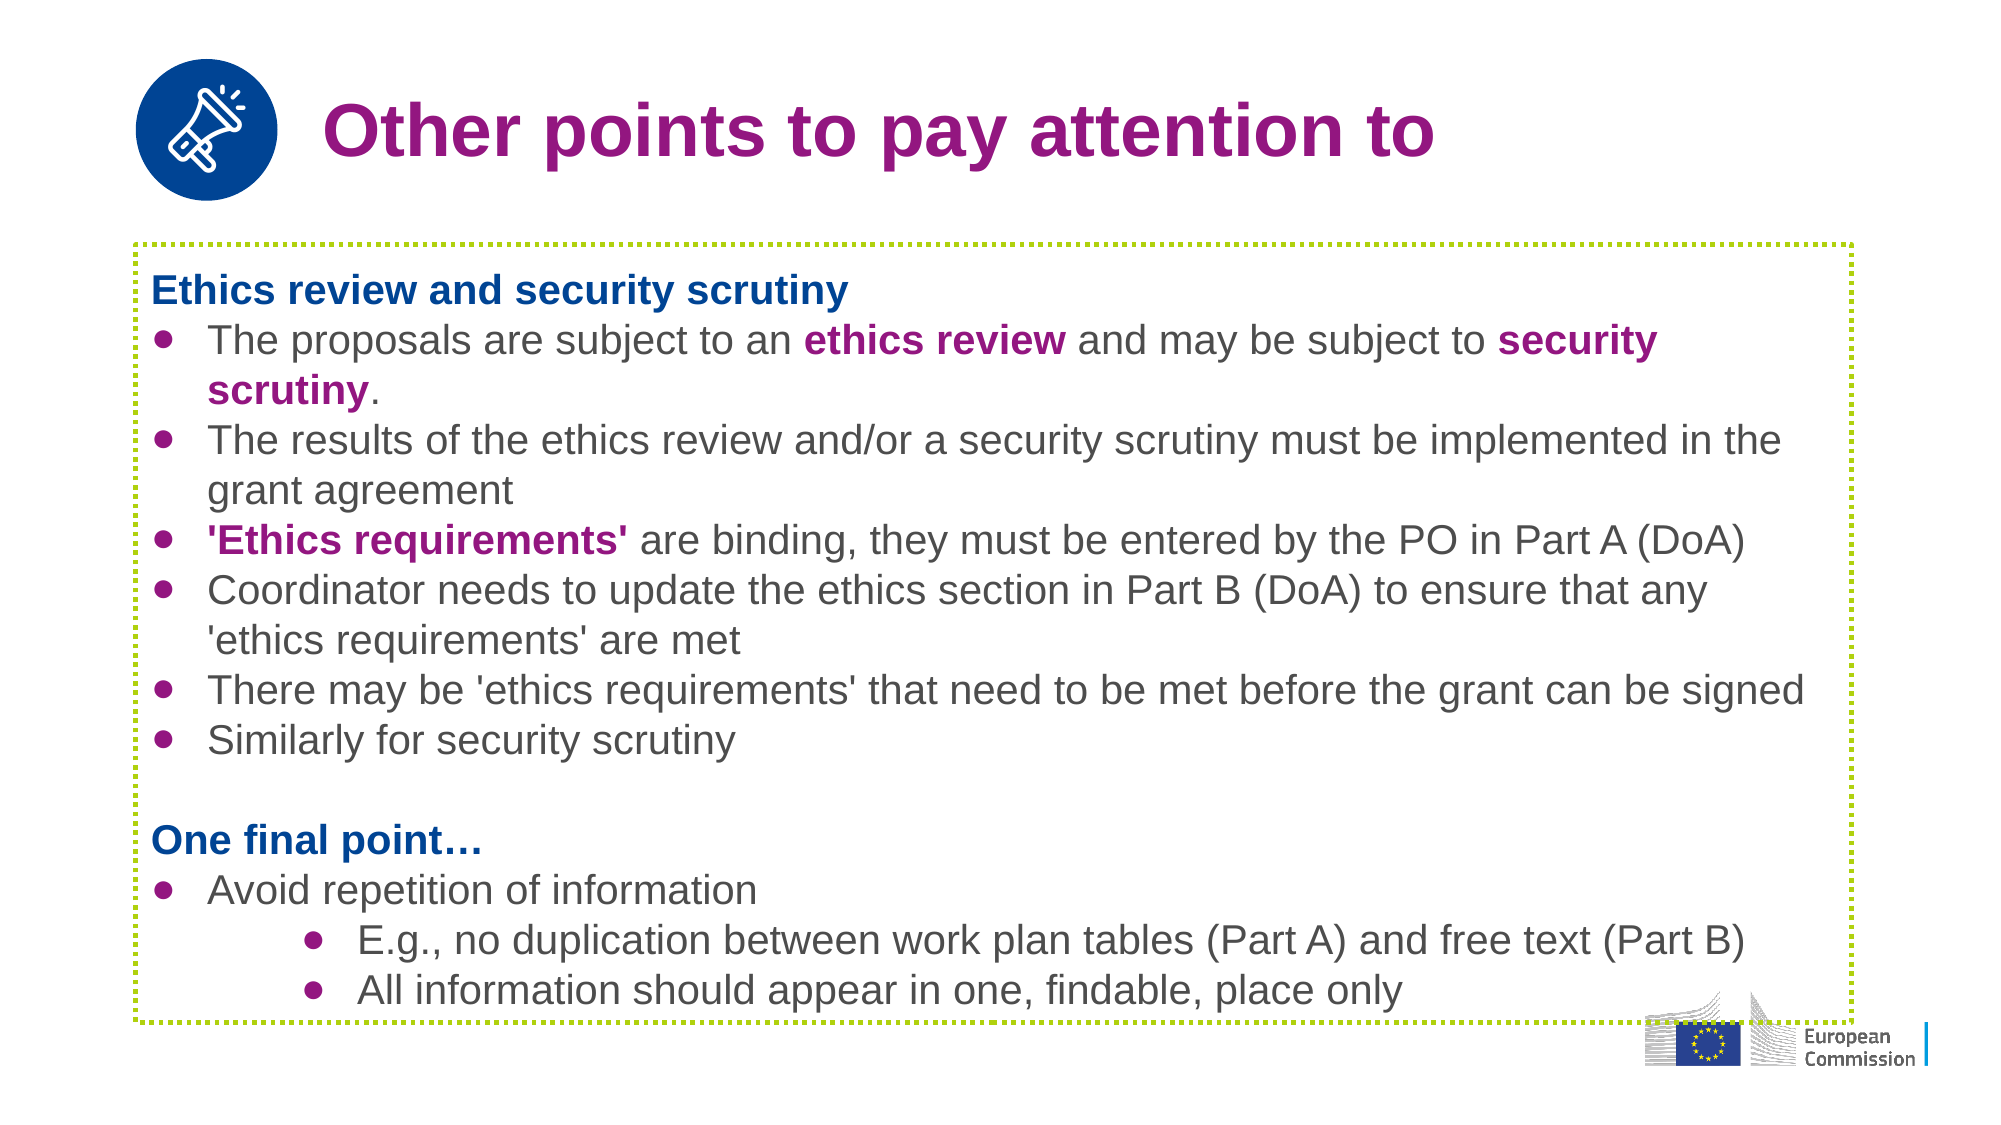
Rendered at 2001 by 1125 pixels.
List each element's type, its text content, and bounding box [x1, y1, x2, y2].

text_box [135, 58, 278, 201]
picture [1645, 991, 1928, 1066]
title Other points to pay attention to [307, 0, 1885, 174]
text_box Ethics review and security scrutiny The proposals are subject to an ethics review and may be subject to security scrutiny. The results of the ethics review and/or a security scrutiny must be implemented in the grant agreement 'Ethics requirements' are binding, they must be entered by the PO in Part A (DoA) Coordinator needs to update the ethics section in Part B (DoA) to ensure that any 'ethics requirements' are met There may be 'ethics requirements' that need to be met before the grant can be signed Similarly for security scrutiny One final point… Avoid repetition of information E.g., no duplication between work plan tables (Part A) and free text (Part B) All information should appear in one, findable, place only [135, 244, 1852, 1023]
